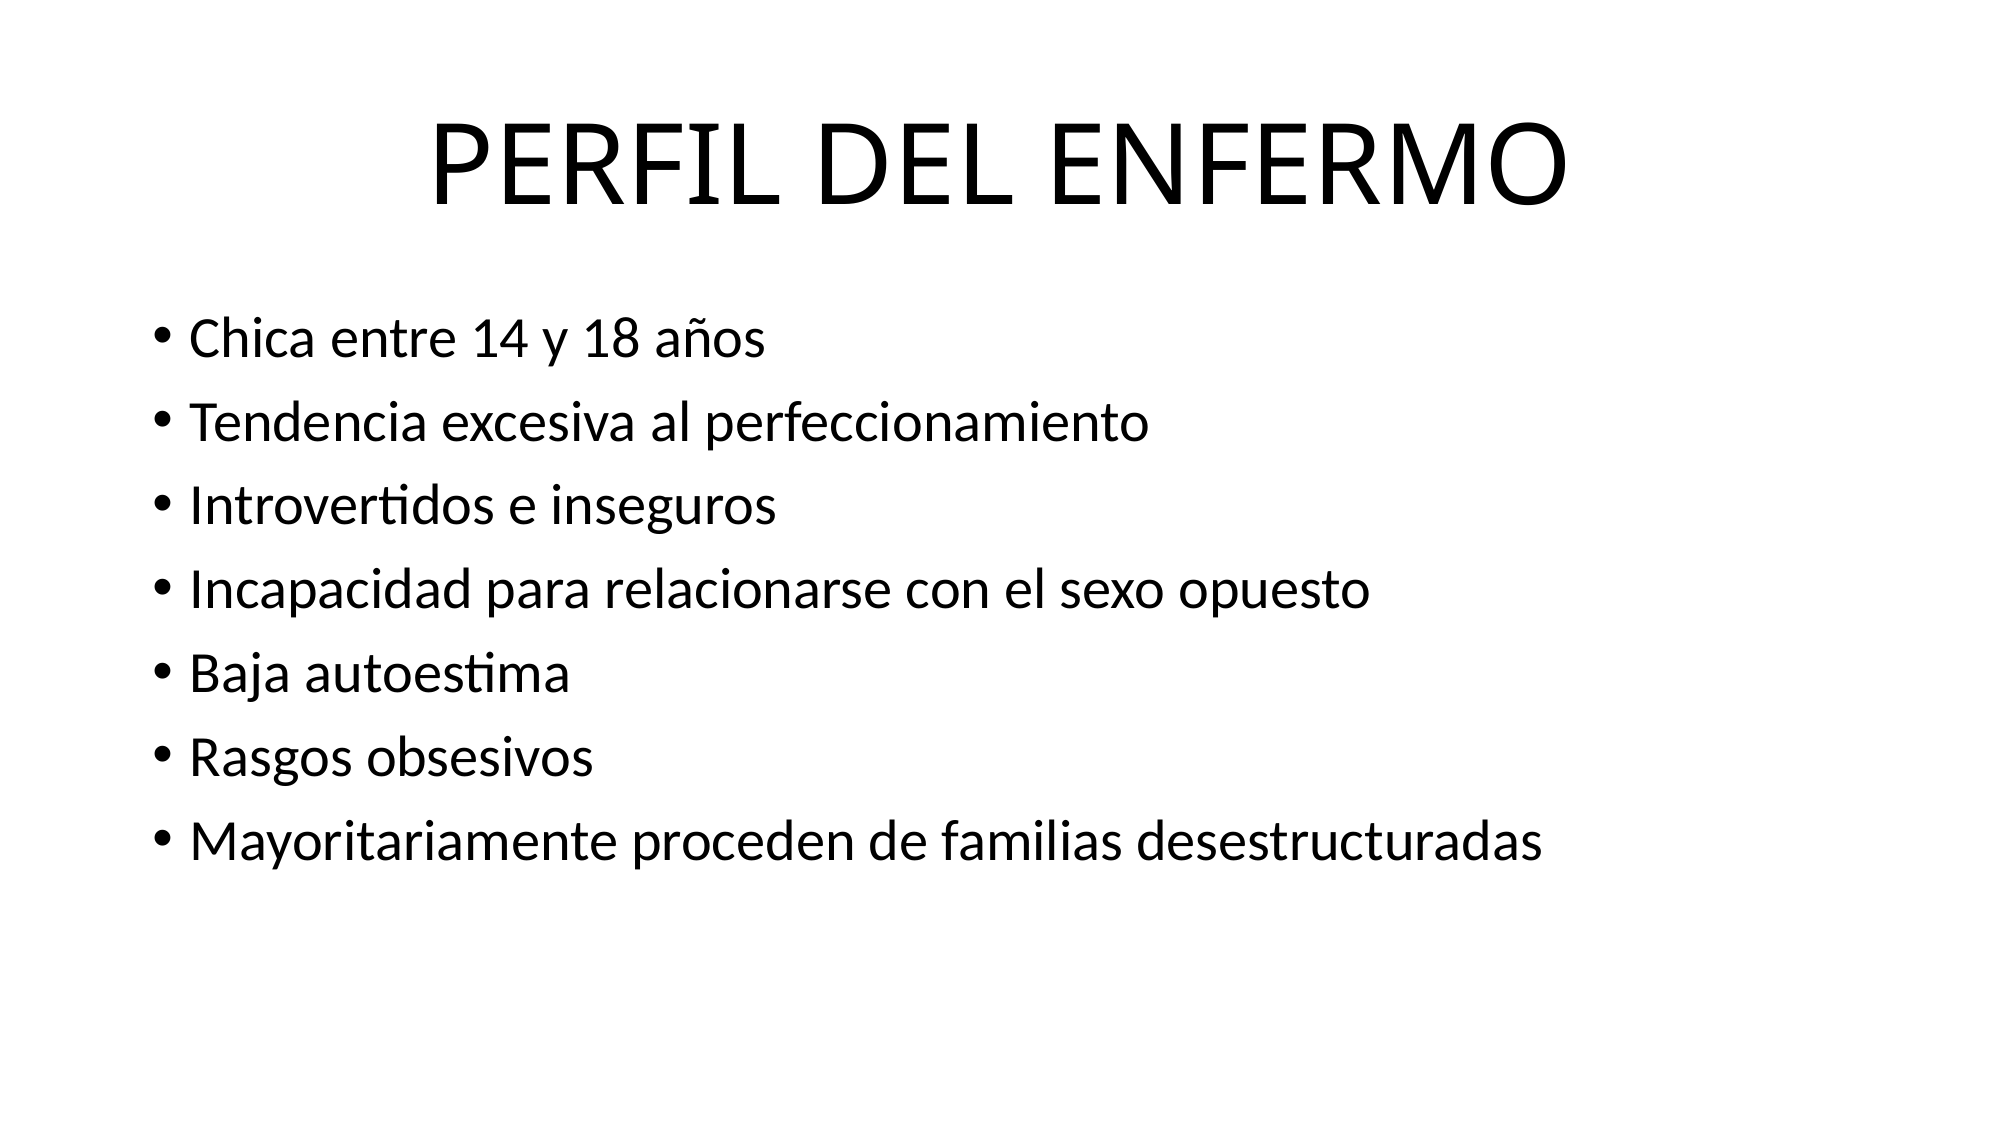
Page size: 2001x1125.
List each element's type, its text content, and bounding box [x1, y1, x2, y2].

title PERFIL DEL ENFERMO [137, 59, 1863, 278]
list Chica entre 14 y 18 años Tendencia excesiva al perfeccionamiento Introvertidos e inseguros Incapacidad para relacionarse con el sexo opuesto Baja autoestima Rasgos obsesivos Mayoritariamente proceden de familias desestructuradas [137, 299, 1863, 1014]
